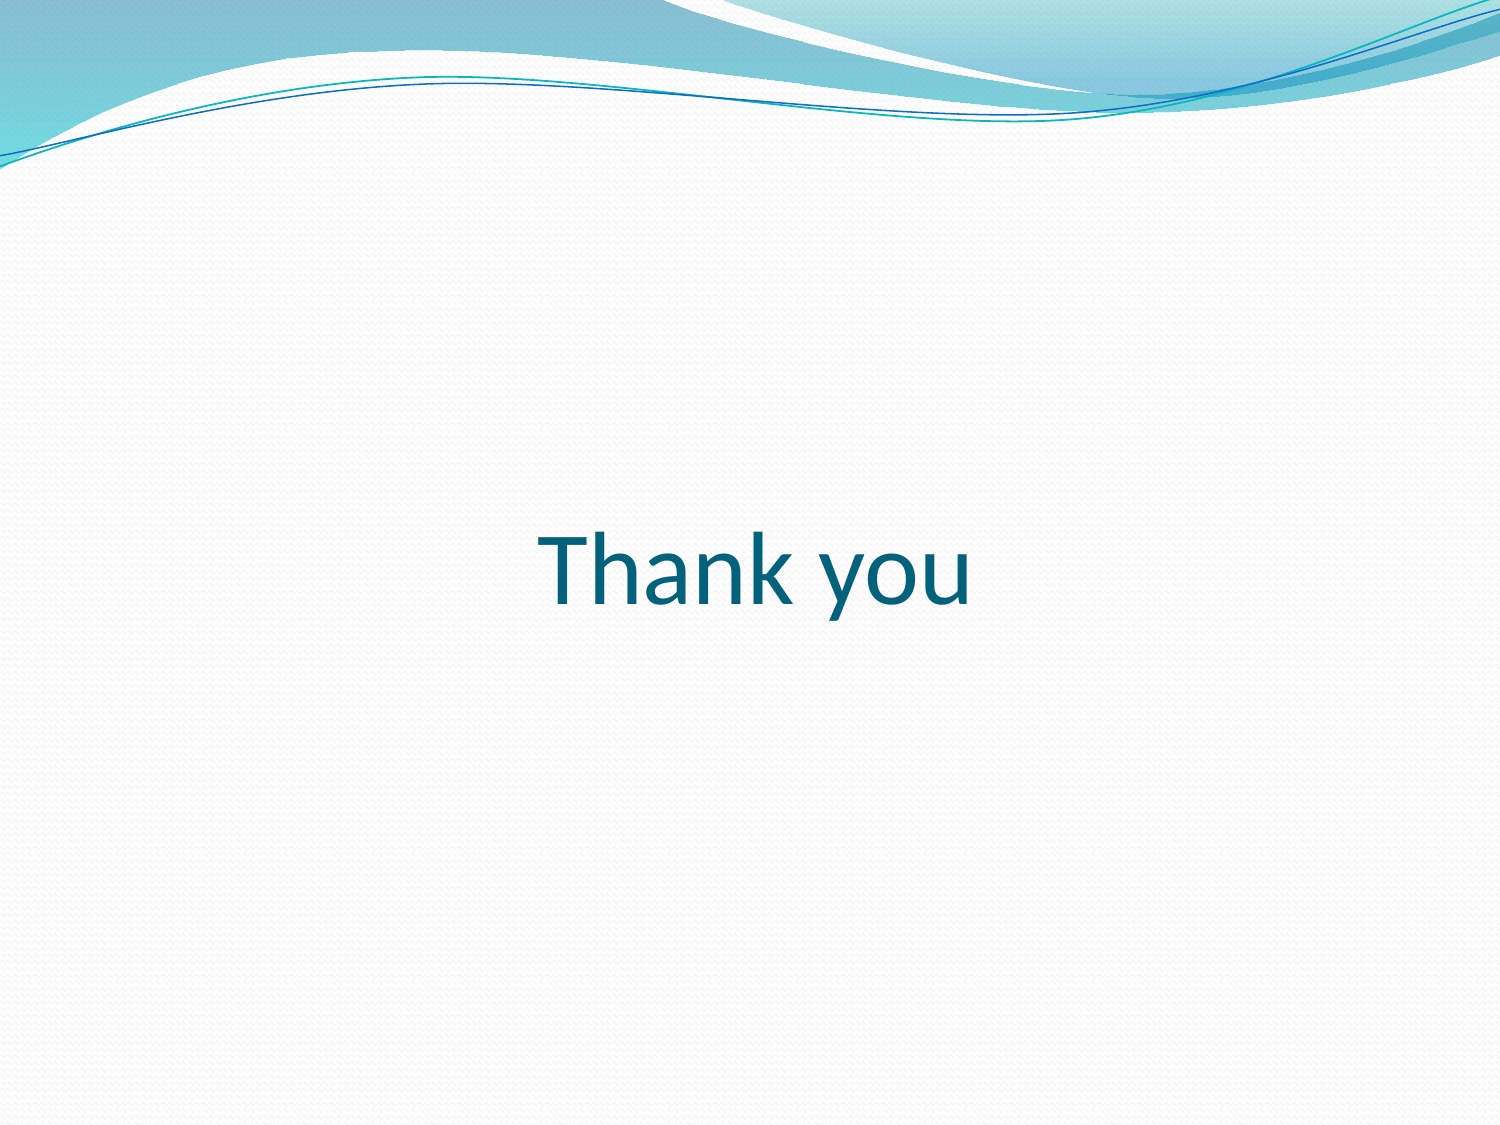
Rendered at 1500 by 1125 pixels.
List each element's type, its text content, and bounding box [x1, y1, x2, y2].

title Thank you [537, 437, 1025, 625]
